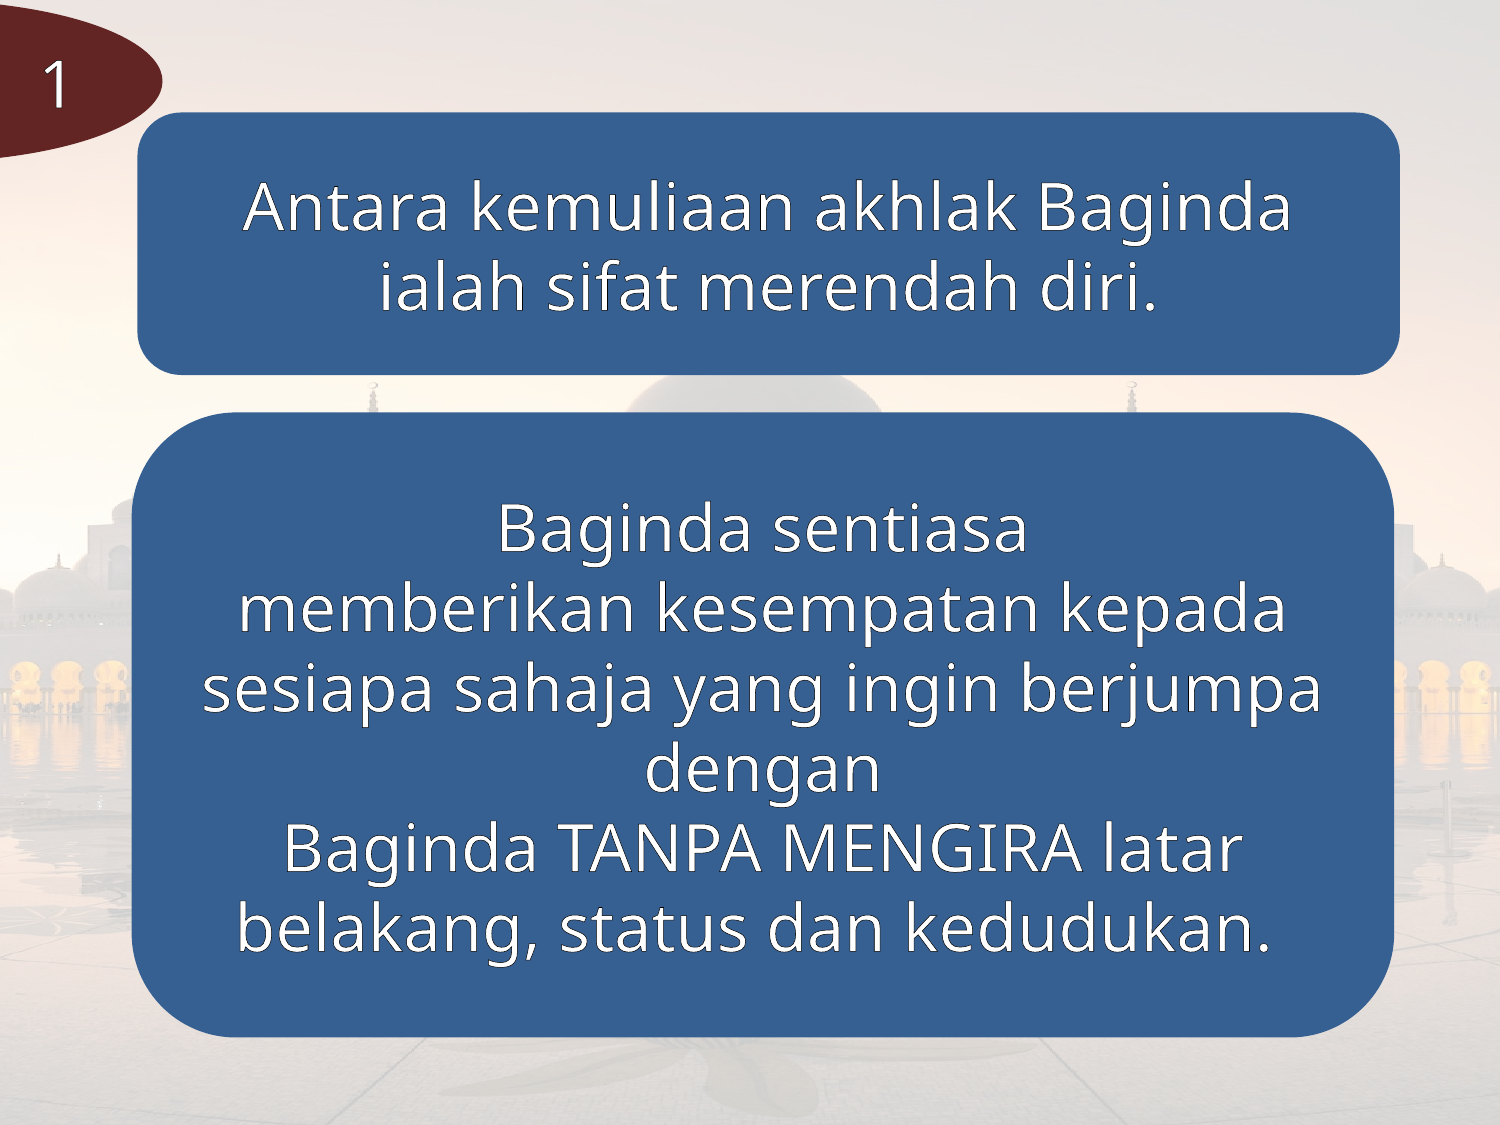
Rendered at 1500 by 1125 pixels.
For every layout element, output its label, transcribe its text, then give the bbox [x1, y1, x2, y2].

text_box Antara kemuliaan akhlak Baginda ialah sifat merendah diri. [137, 112, 1400, 376]
text_box Baginda sentiasa memberikan kesempatan kepada sesiapa sahaja yang ingin berjumpa dengan Baginda TANPA MENGIRA latar belakang, status dan kedudukan. [131, 412, 1395, 1038]
text_box 1 [0, 4, 163, 158]
